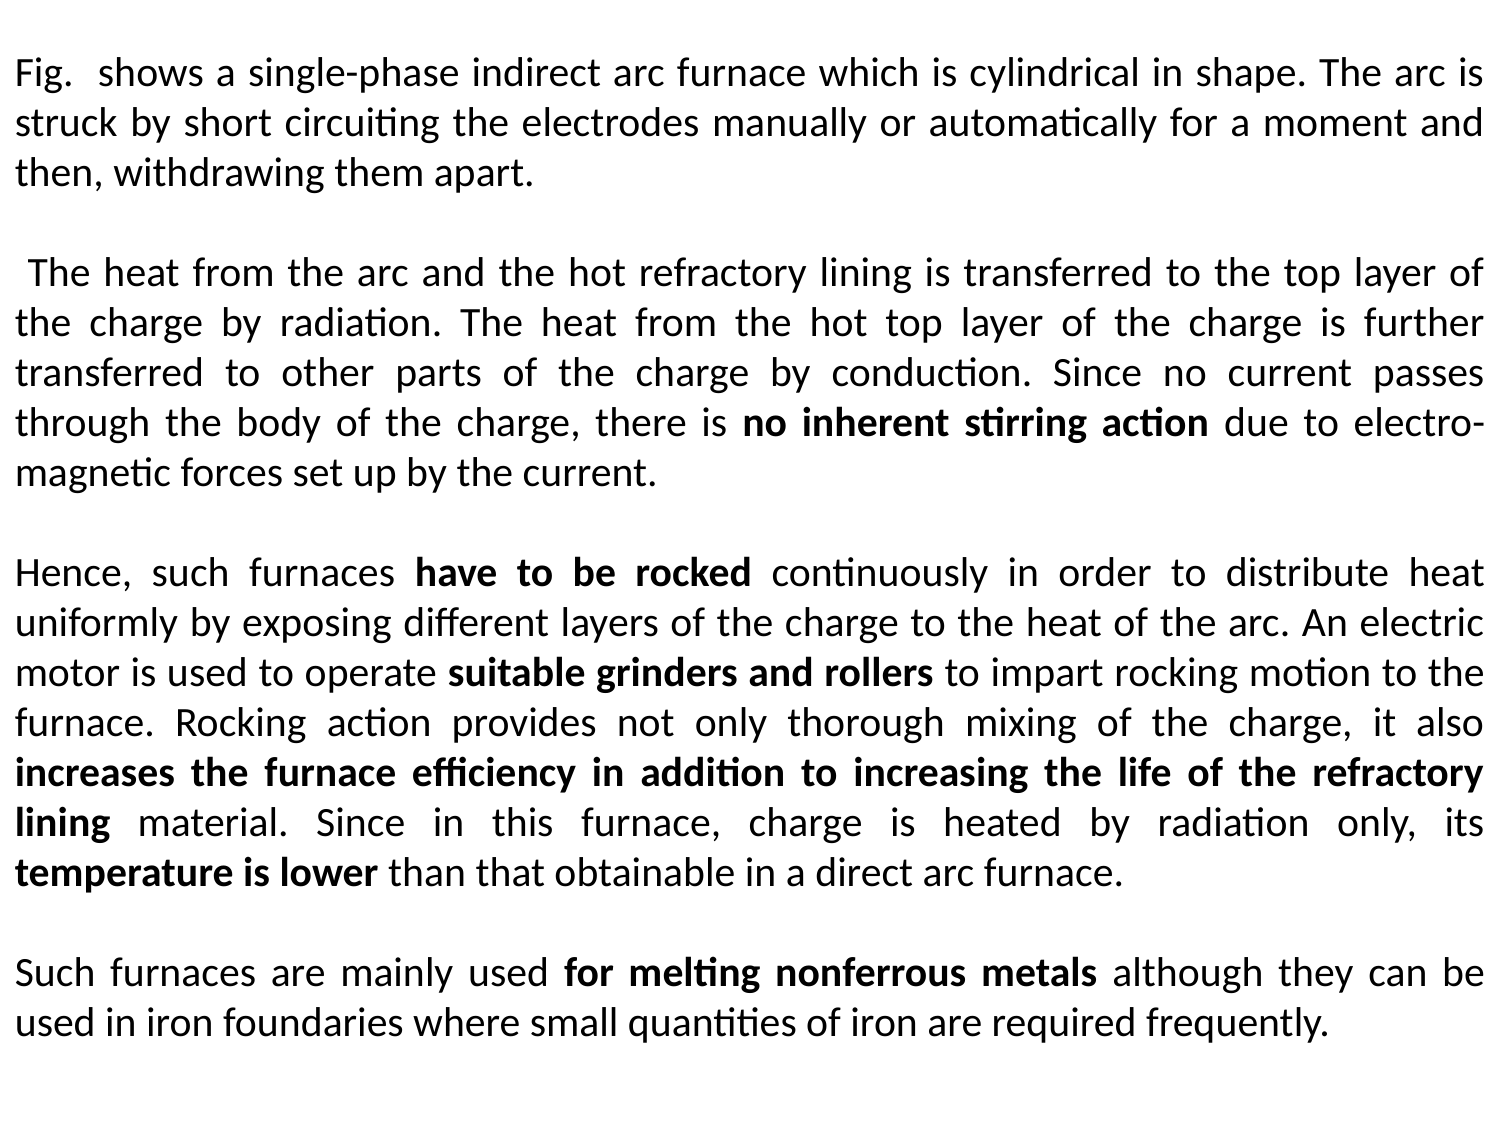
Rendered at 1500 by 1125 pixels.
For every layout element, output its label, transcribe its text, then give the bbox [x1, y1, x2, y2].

text_box Fig. shows a single-phase indirect arc furnace which is cylindrical in shape. The arc is struck by short circuiting the electrodes manually or automatically for a moment and then, withdrawing them apart. The heat from the arc and the hot refractory lining is transferred to the top layer of the charge by radiation. The heat from the hot top layer of the charge is further transferred to other parts of the charge by conduction. Since no current passes through the body of the charge, there is no inherent stirring action due to electro-magnetic forces set up by the current. Hence, such furnaces have to be rocked continuously in order to distribute heat uniformly by exposing different layers of the charge to the heat of the arc. An electric motor is used to operate suitable grinders and rollers to impart rocking motion to the furnace. Rocking action provides not only thorough mixing of the charge, it also increases the furnace efficiency in addition to increasing the life of the refractory lining material. Since in this furnace, charge is heated by radiation only, its temperature is lower than that obtainable in a direct arc furnace. Such furnaces are mainly used for melting nonferrous metals although they can be used in iron foundaries where small quantities of iron are required frequently. [0, 37, 1500, 1053]
